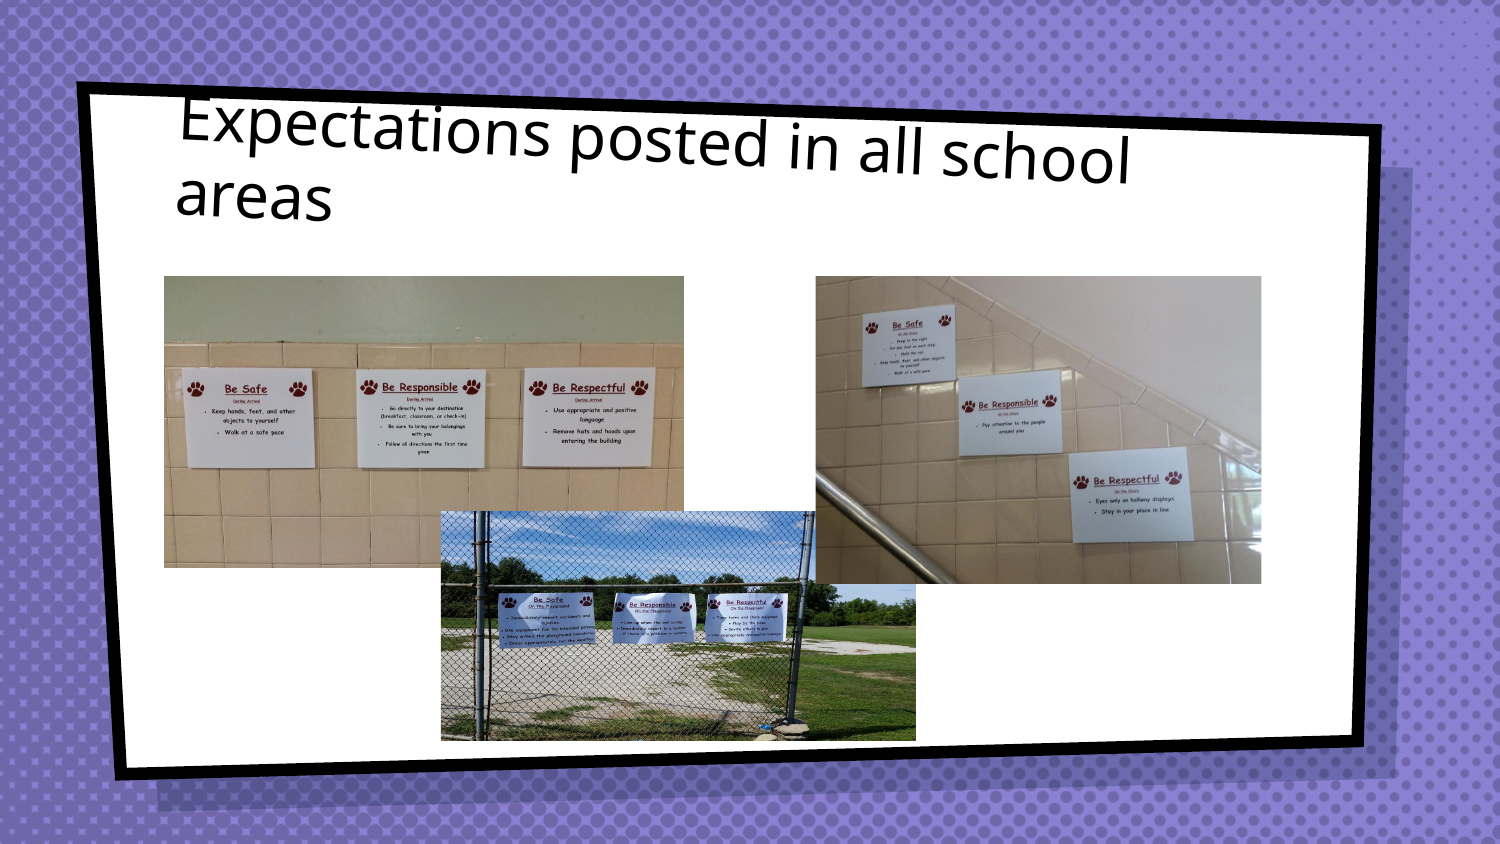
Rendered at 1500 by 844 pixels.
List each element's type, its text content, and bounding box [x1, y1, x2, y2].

title Expectations posted in all school areas [157, 116, 1316, 296]
picture [164, 275, 1262, 787]
